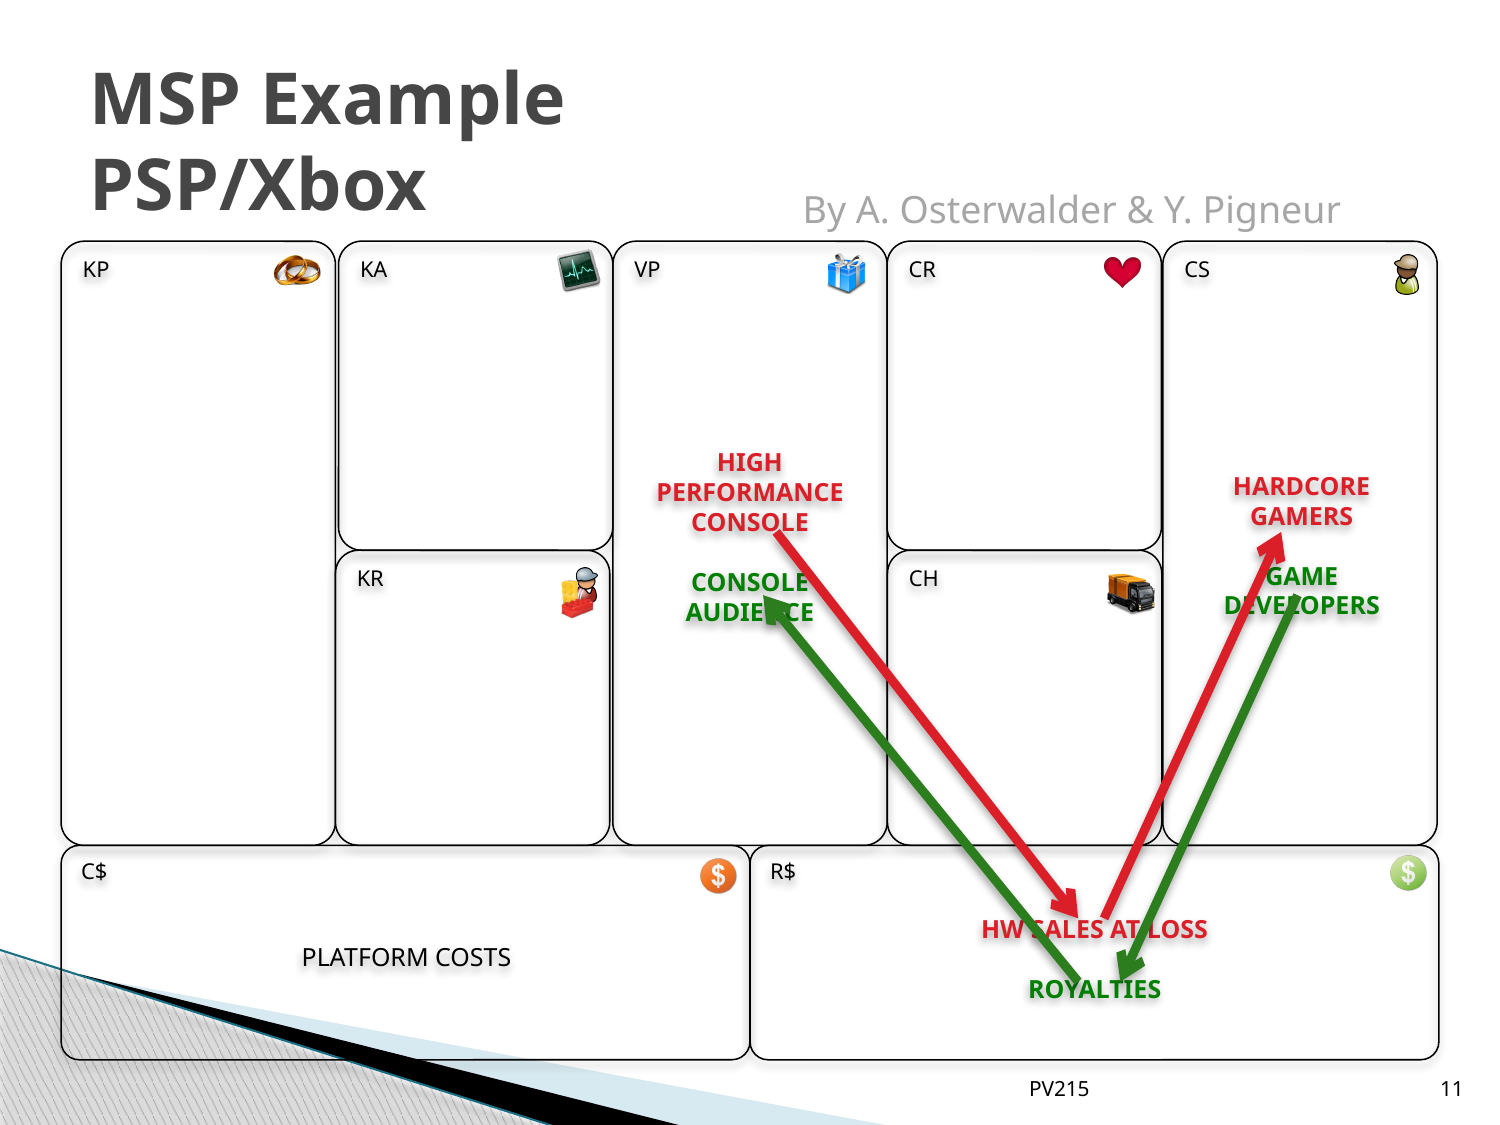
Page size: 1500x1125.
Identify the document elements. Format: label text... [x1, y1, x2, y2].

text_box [1162, 240, 1438, 845]
title MSP Example PSP/Xbox [75, 45, 1425, 233]
slide_number 11 [1418, 1051, 1479, 1112]
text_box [775, 531, 1282, 594]
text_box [335, 550, 606, 845]
footer PV215 [718, 1072, 1105, 1112]
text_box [888, 240, 1162, 531]
text_box By A. Osterwalder & Y. Pigneur [787, 178, 1357, 239]
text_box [762, 594, 1298, 982]
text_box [338, 240, 612, 550]
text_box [60, 240, 336, 845]
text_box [749, 845, 1440, 1061]
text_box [60, 845, 749, 1061]
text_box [612, 240, 888, 845]
